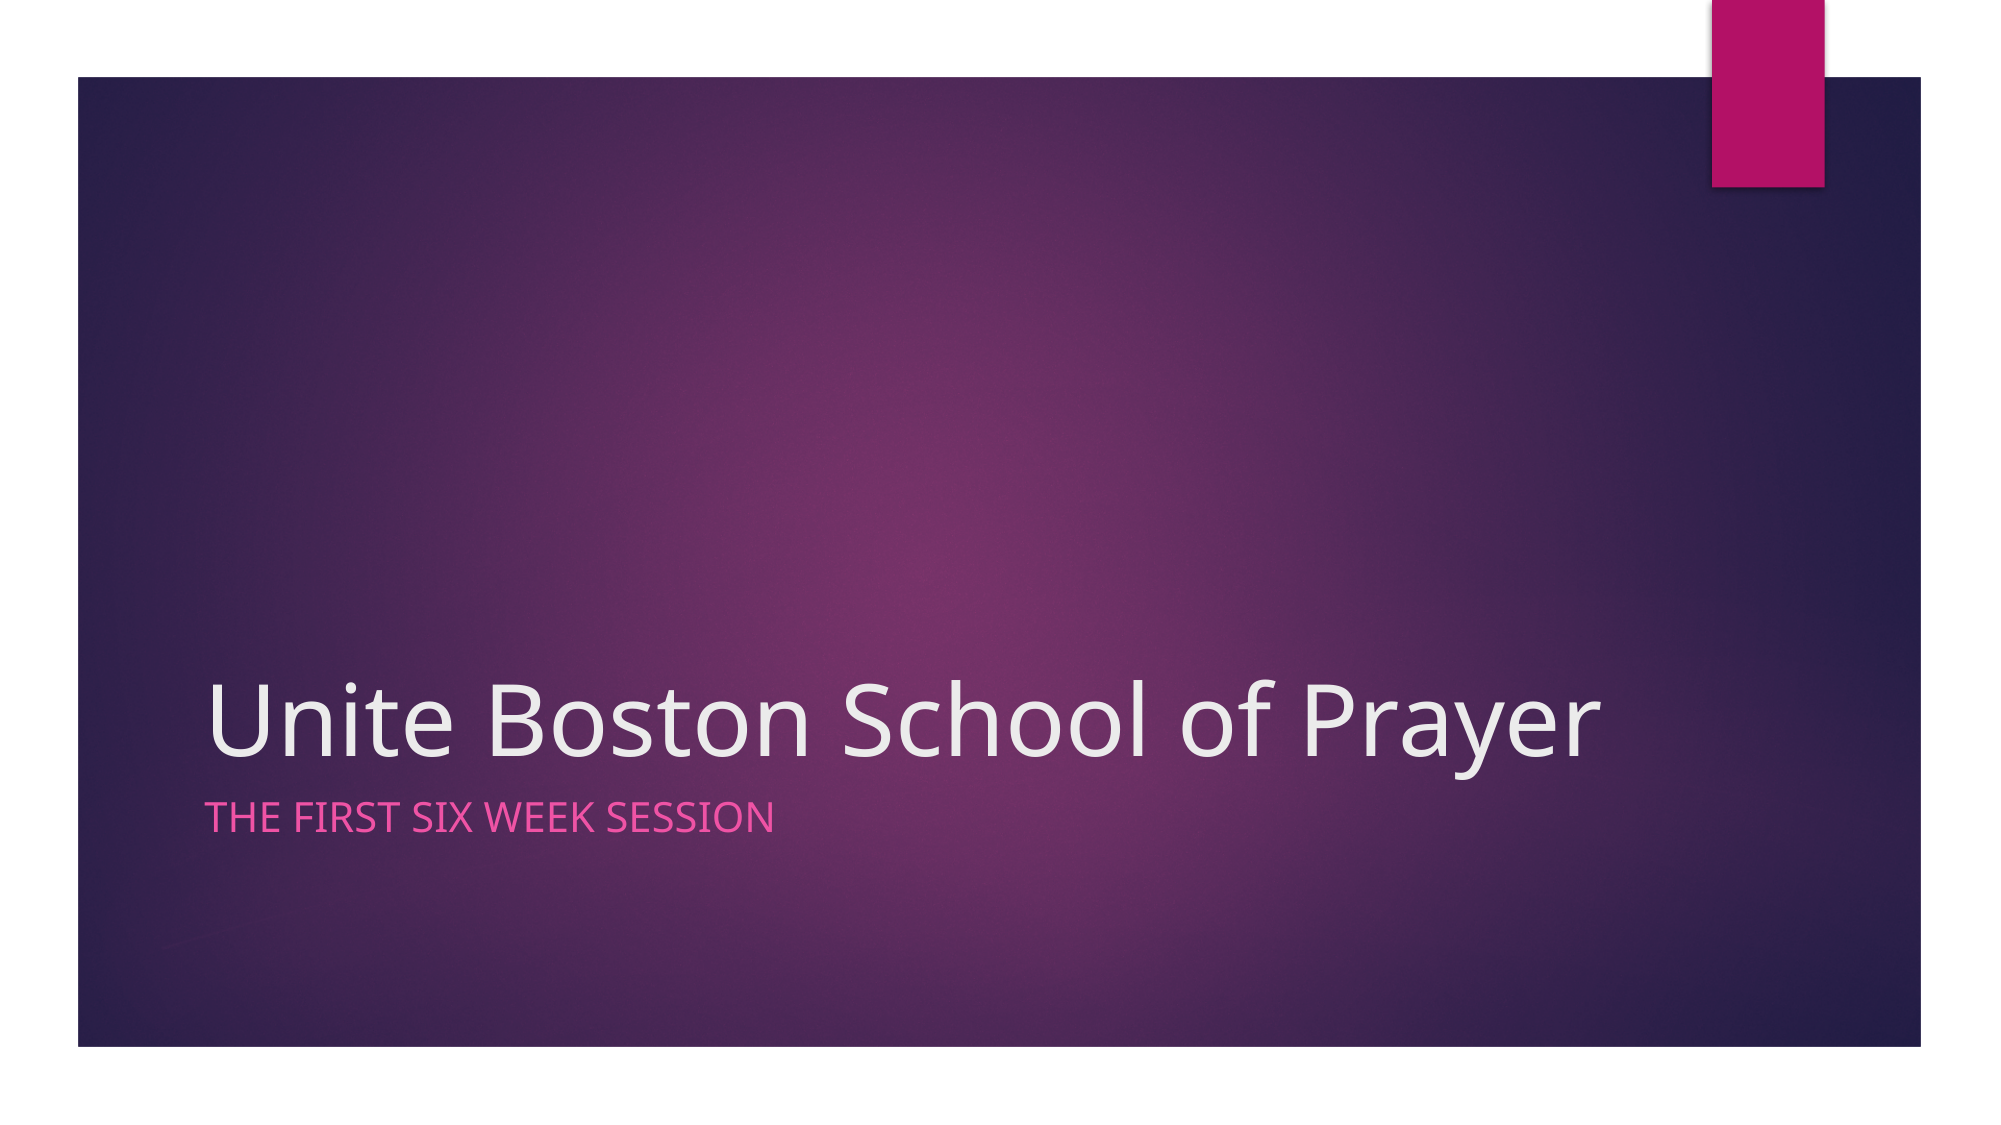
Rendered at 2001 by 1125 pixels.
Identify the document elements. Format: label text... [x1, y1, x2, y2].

subtitle The first six week session [189, 783, 1638, 925]
title Unite Boston School of Prayer [189, 344, 1638, 783]
